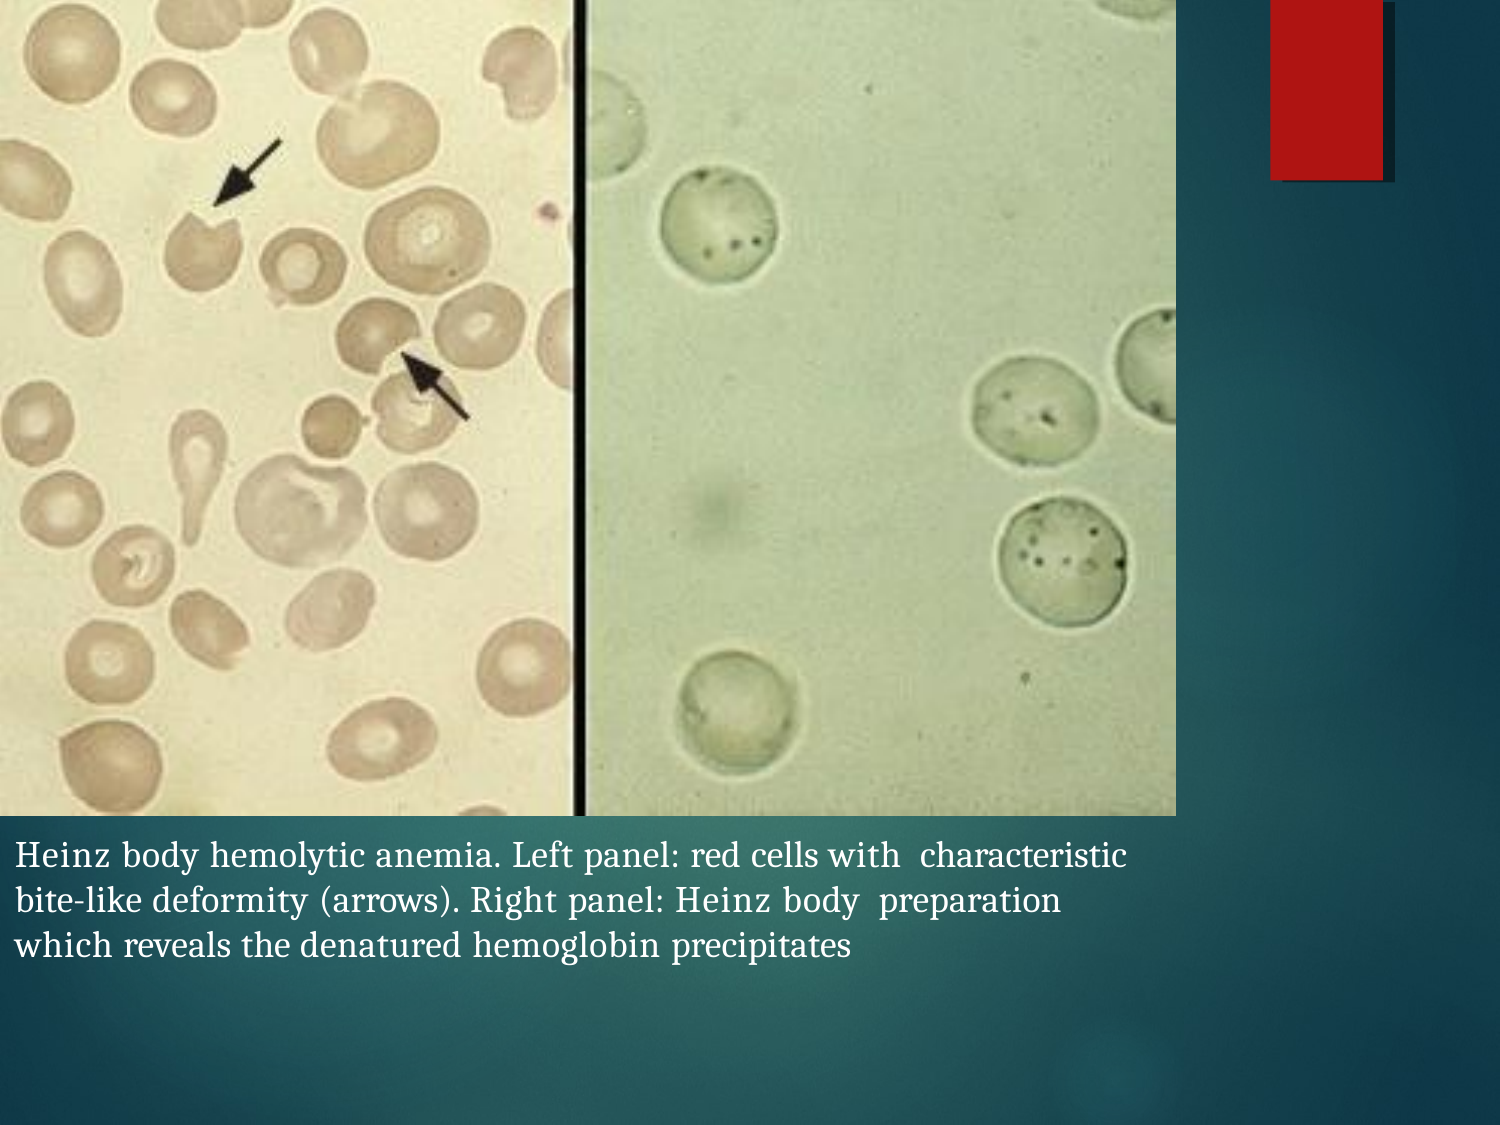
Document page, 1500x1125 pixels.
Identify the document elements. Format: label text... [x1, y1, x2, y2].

picture [0, 0, 1500, 1125]
text_box Heinz body hemolytic anemia. Left panel: red cells with characteristic bite-like deformity (arrows). Right panel: Heinz body preparation which reveals the denatured hemoglobin precipitates [12, 827, 1131, 965]
